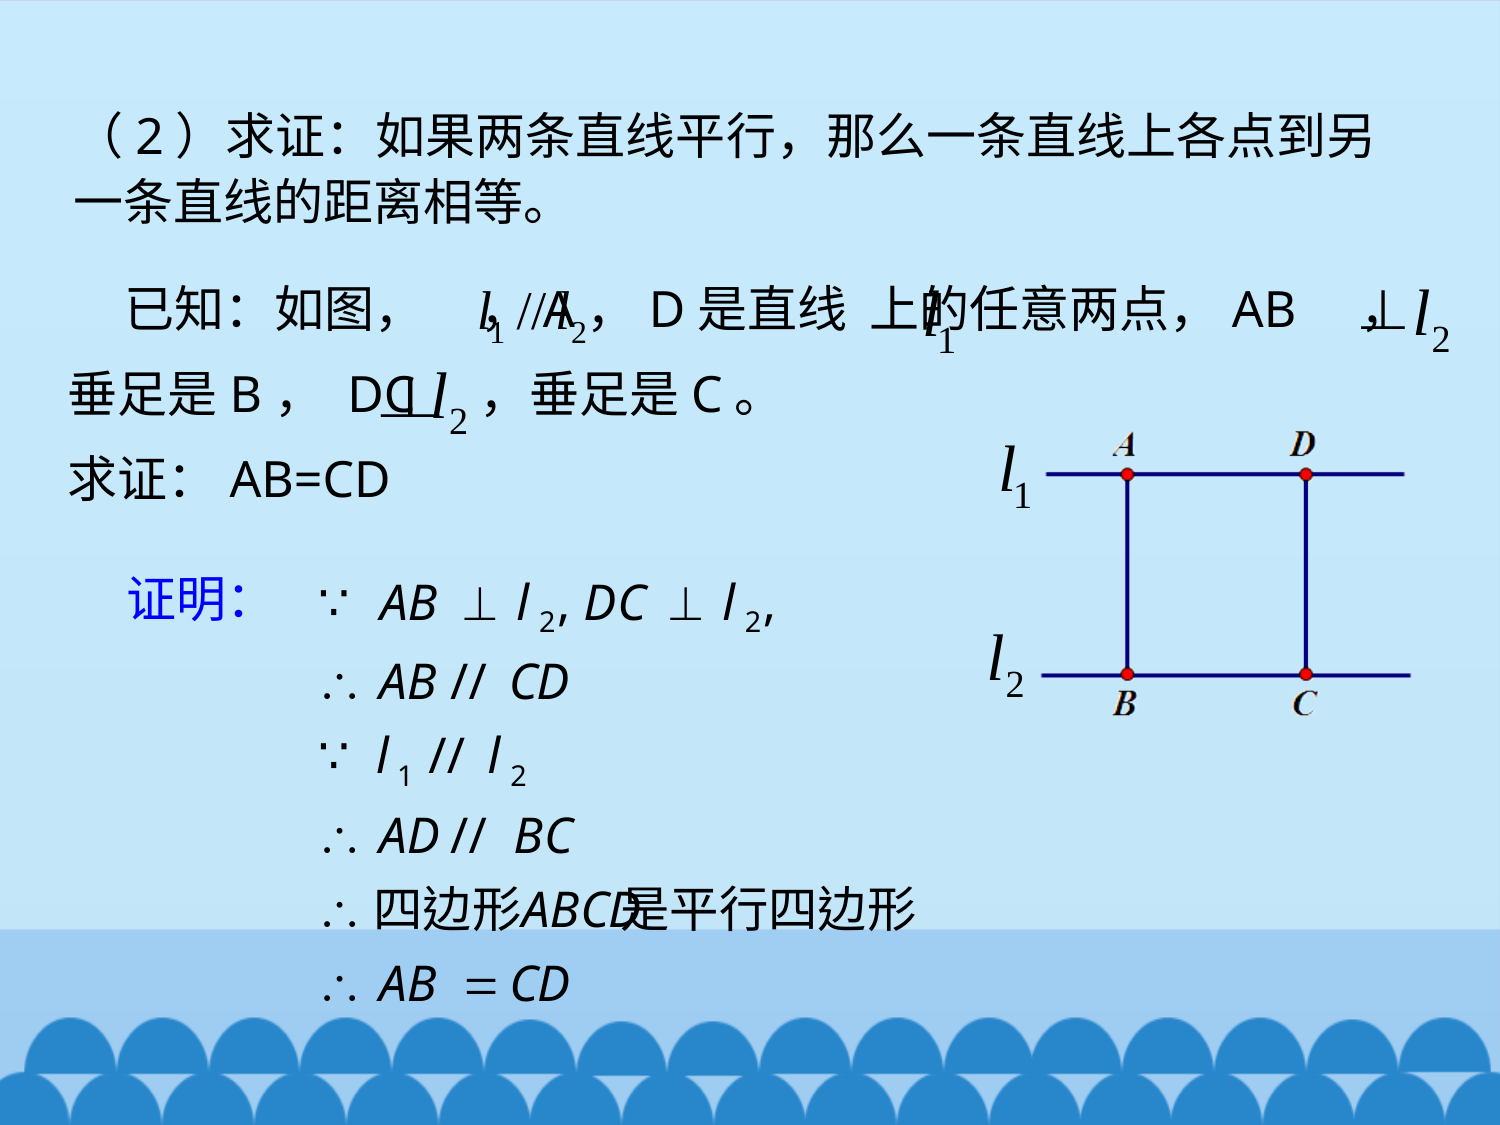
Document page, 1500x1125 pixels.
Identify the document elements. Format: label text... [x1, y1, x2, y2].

text_box （2）求证：如果两条直线平行，那么一条直线上各点到另一条直线的距离相等。 [58, 90, 1406, 238]
picture [0, 0, 1500, 1125]
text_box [978, 425, 1426, 740]
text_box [52, 269, 1500, 528]
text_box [318, 567, 924, 1012]
text_box 证明： [111, 560, 301, 635]
